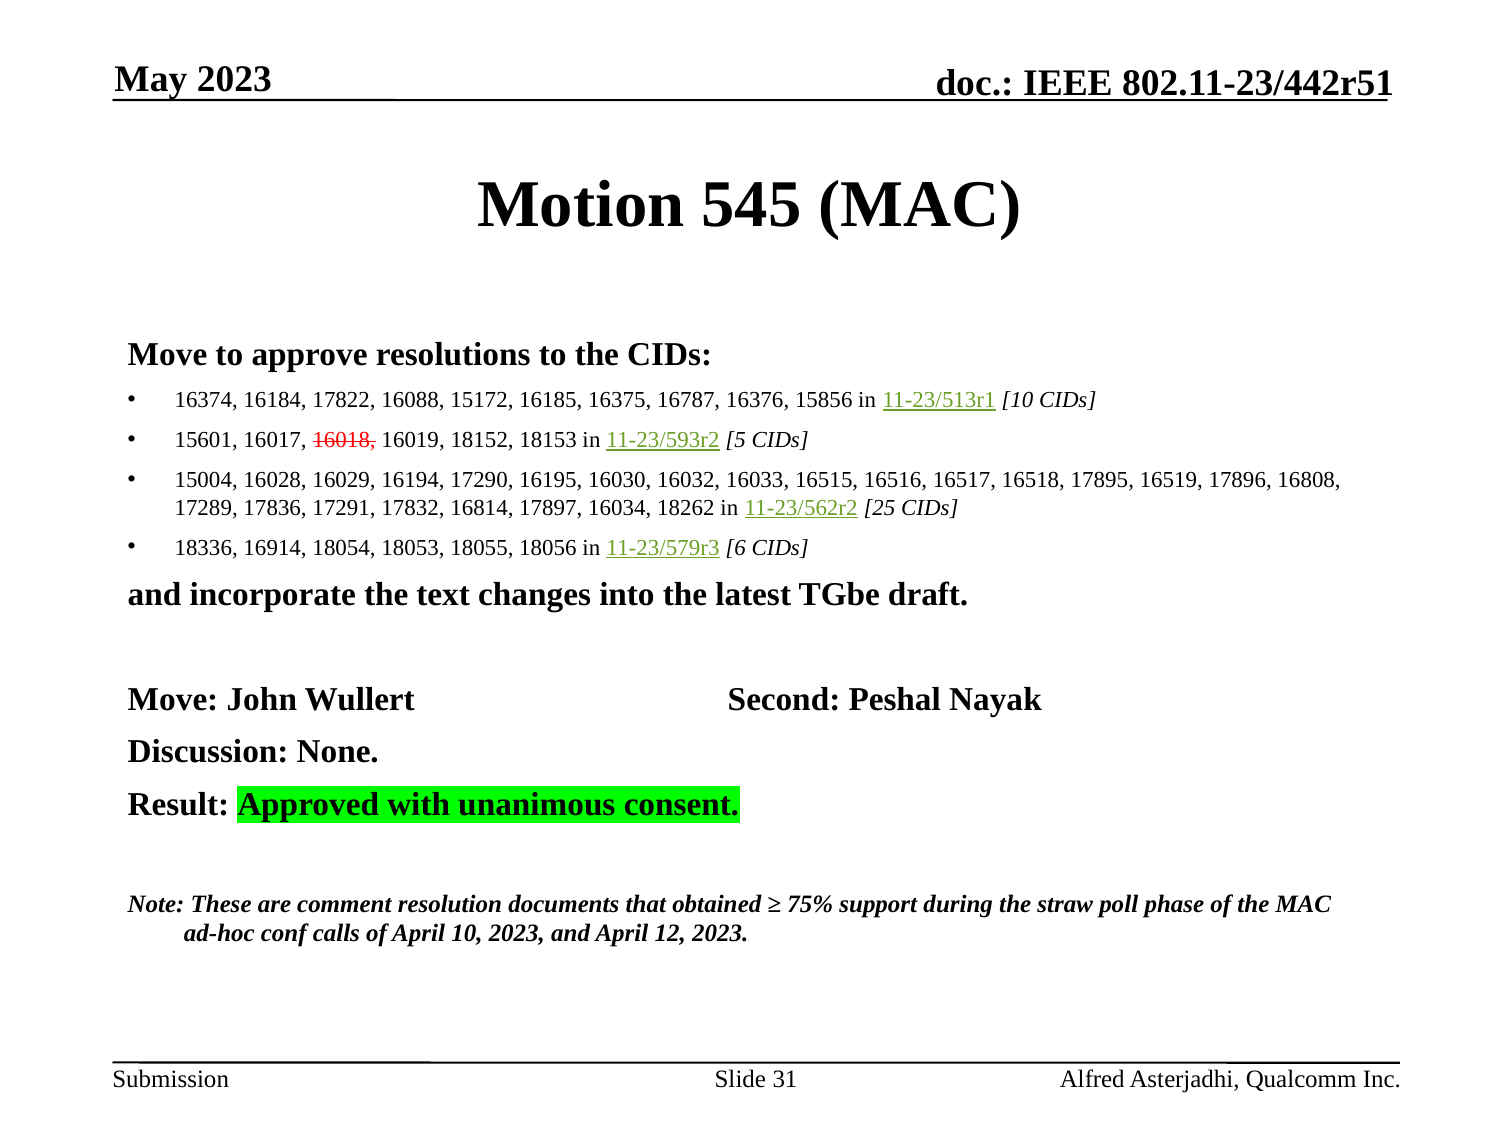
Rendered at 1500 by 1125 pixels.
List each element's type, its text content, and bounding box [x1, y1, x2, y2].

slide_number Slide 31 [712, 1061, 800, 1123]
footer Alfred Asterjadhi, Qualcomm Inc. [878, 1061, 1402, 1093]
title Motion 545 (MAC) [112, 112, 1388, 288]
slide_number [114, 54, 423, 100]
list Move to approve resolutions to the CIDs: 16374, 16184, 17822, 16088, 15172, 16185, 16375, 16787, 16376, 15856 in 11-23/513r1 [10 CIDs] 15601, 16017, 16018, 16019, 18152, 18153 in 11-23/593r2 [5 CIDs] 15004, 16028, 16029, 16194, 17290, 16195, 16030, 16032, 16033, 16515, 16516, 16517, 16518, 17895, 16519, 17896, 16808, 17289, 17836, 17291, 17832, 16814, 17897, 16034, 18262 in 11-23/562r2 [25 CIDs] 18336, 16914, 18054, 18053, 18055, 18056 in 11-23/579r3 [6 CIDs] and incorporate the text changes into the latest TGbe draft. Move: John Wullert Second: Peshal Nayak Discussion: None. Result: Approved with unanimous consent. Note: These are comment resolution documents that obtained ≥ 75% support during the straw poll phase of the MAC ad-hoc conf calls of April 10, 2023, and April 12, 2023. [112, 324, 1388, 1063]
